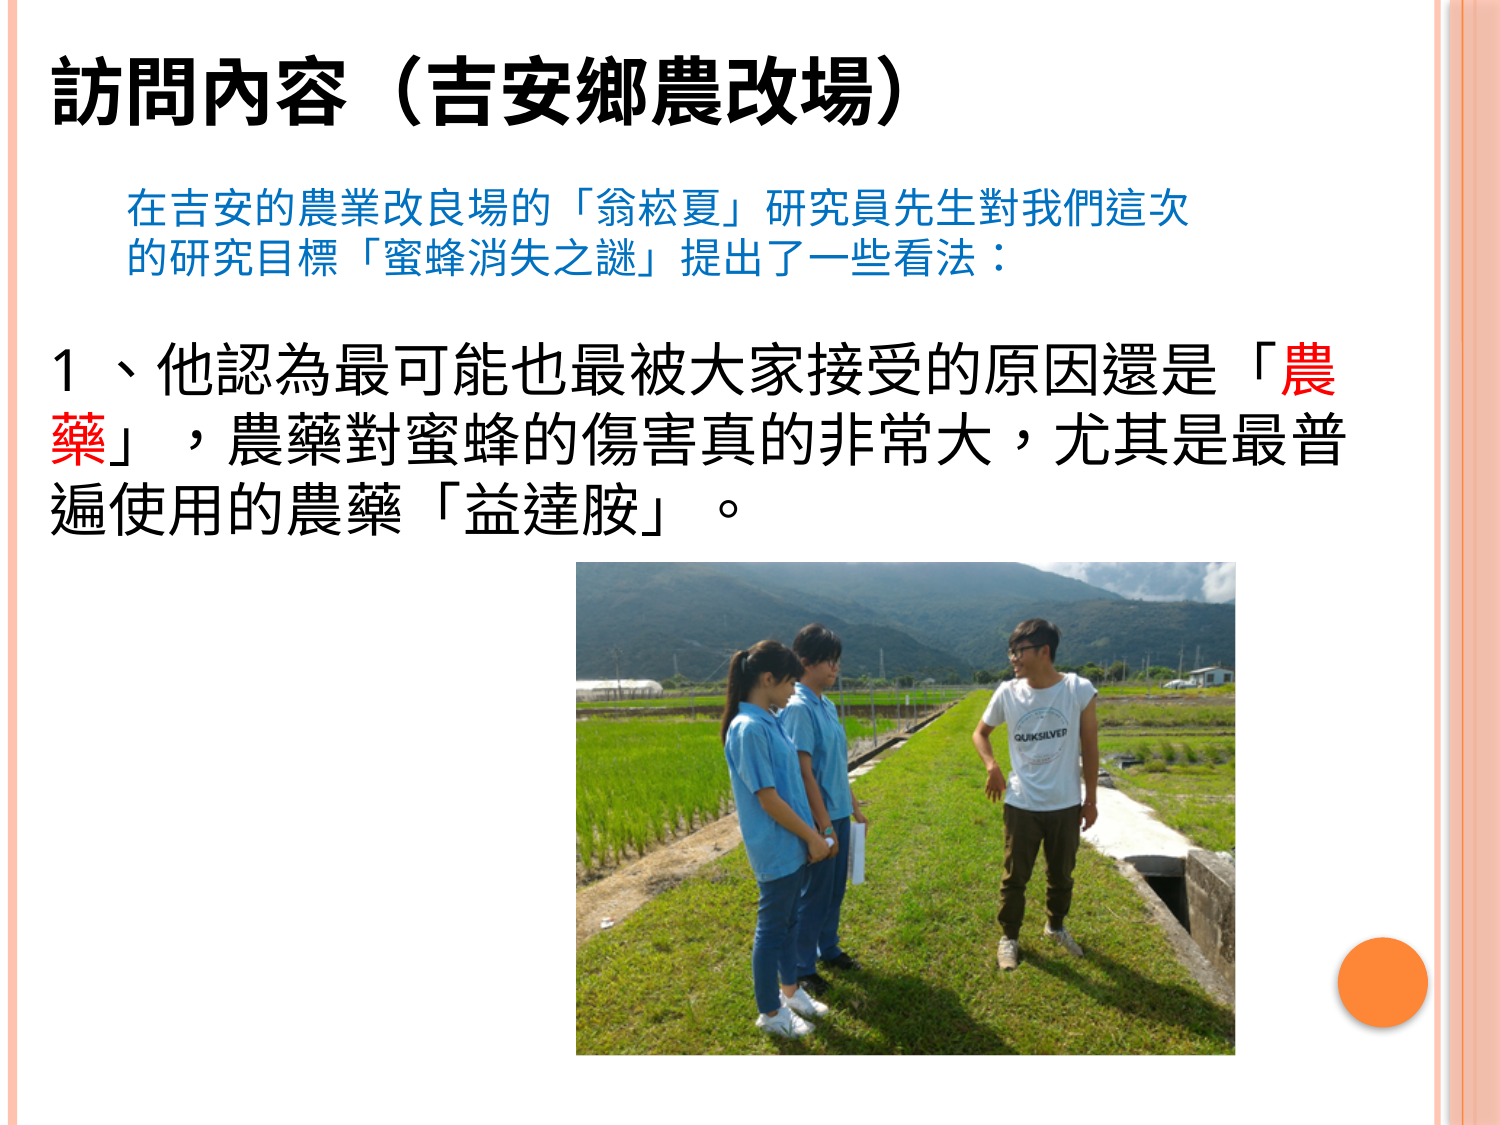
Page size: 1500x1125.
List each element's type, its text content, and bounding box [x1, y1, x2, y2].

text_box 1、他認為最可能也最被大家接受的原因還是「農藥」，農藥對蜜蜂的傷害真的非常大，尤其是最普遍使用的農藥「益達胺」。 [34, 326, 1417, 621]
picture [576, 561, 1237, 1058]
text_box 訪問內容（吉安鄉農改場） [34, 36, 1119, 142]
text_box 在吉安的農業改良場的「翁崧夏」研究員先生對我們這次的研究目標「蜜蜂消失之謎」提出了一些看法： [112, 174, 1241, 290]
